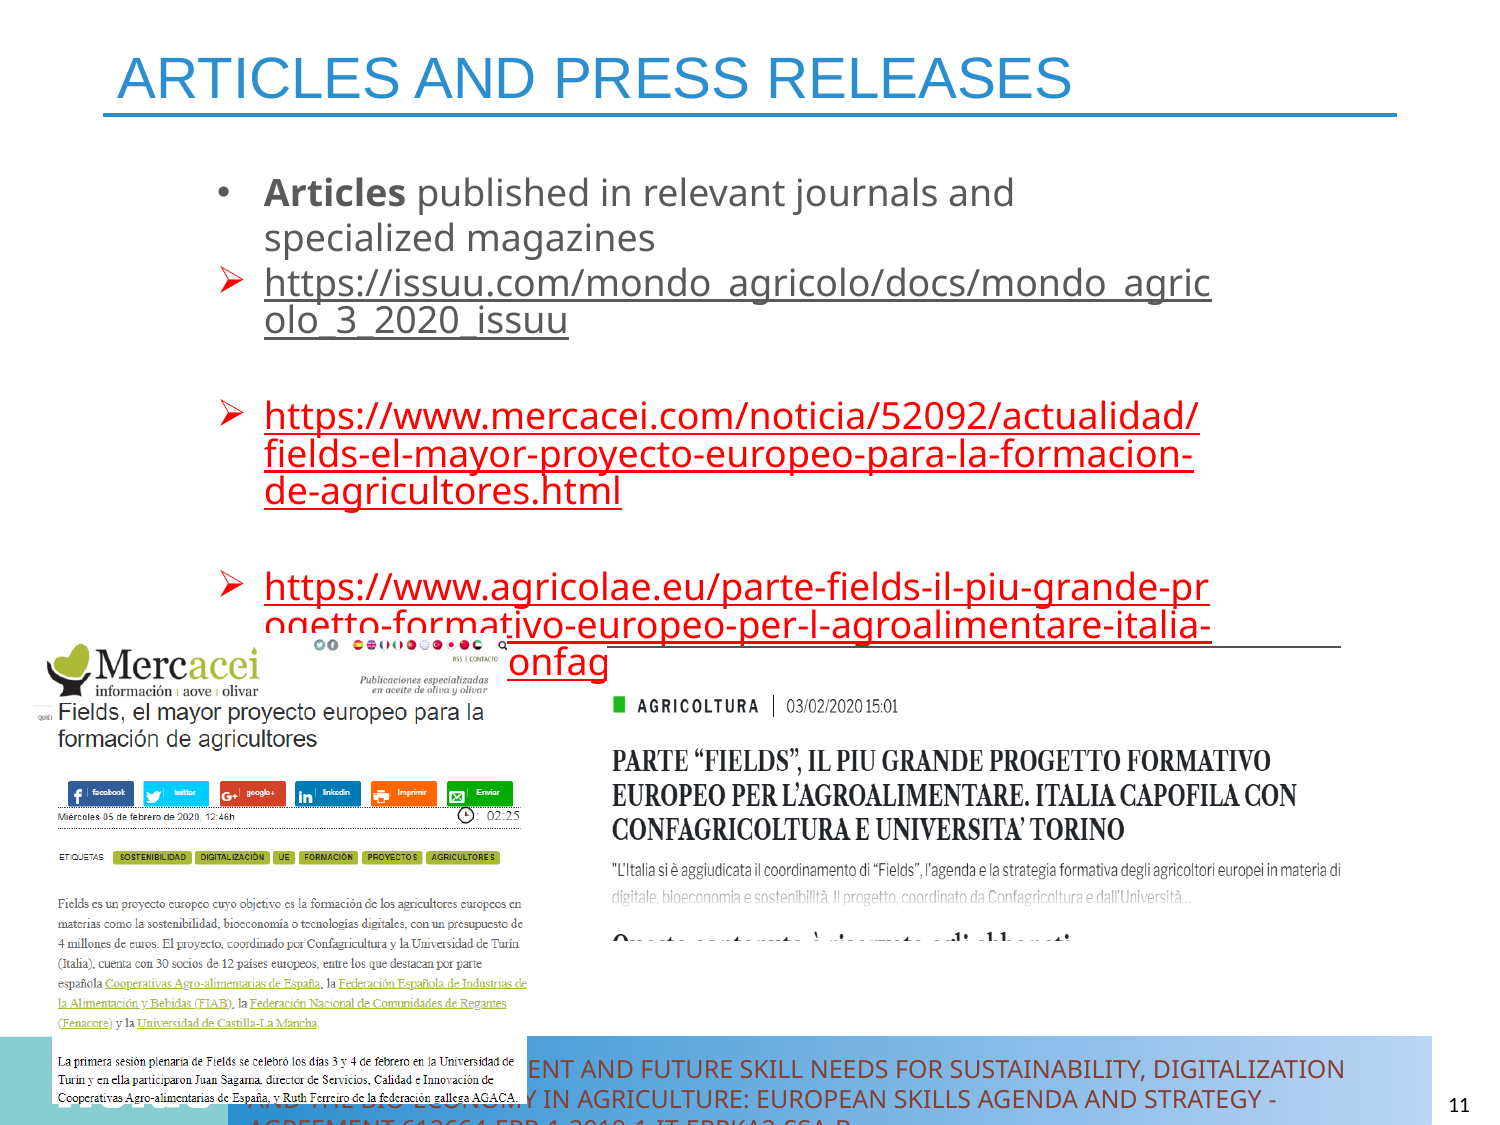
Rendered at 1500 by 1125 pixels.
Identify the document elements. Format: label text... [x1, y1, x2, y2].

text_box Articles published in relevant journals and specialized magazines https://issuu.com/mondo_agricolo/docs/mondo_agricolo_3_2020_issuu https://www.mercacei.com/noticia/52092/actualidad/fields-el-mayor-proyecto-europeo-para-la-formacion-de-agricultores.html https://www.agricolae.eu/parte-fields-il-piu-grande-progetto-formativo-europeo-per-l-agroalimentare-italia-capofila-con-confagricoltura-e-universita-torino/ [202, 161, 1231, 684]
picture [32, 633, 527, 1108]
slide_number 11 [1147, 1085, 1486, 1123]
title ARTICLES AND PRESS RELEASES [103, 40, 1397, 130]
picture [607, 646, 1341, 941]
